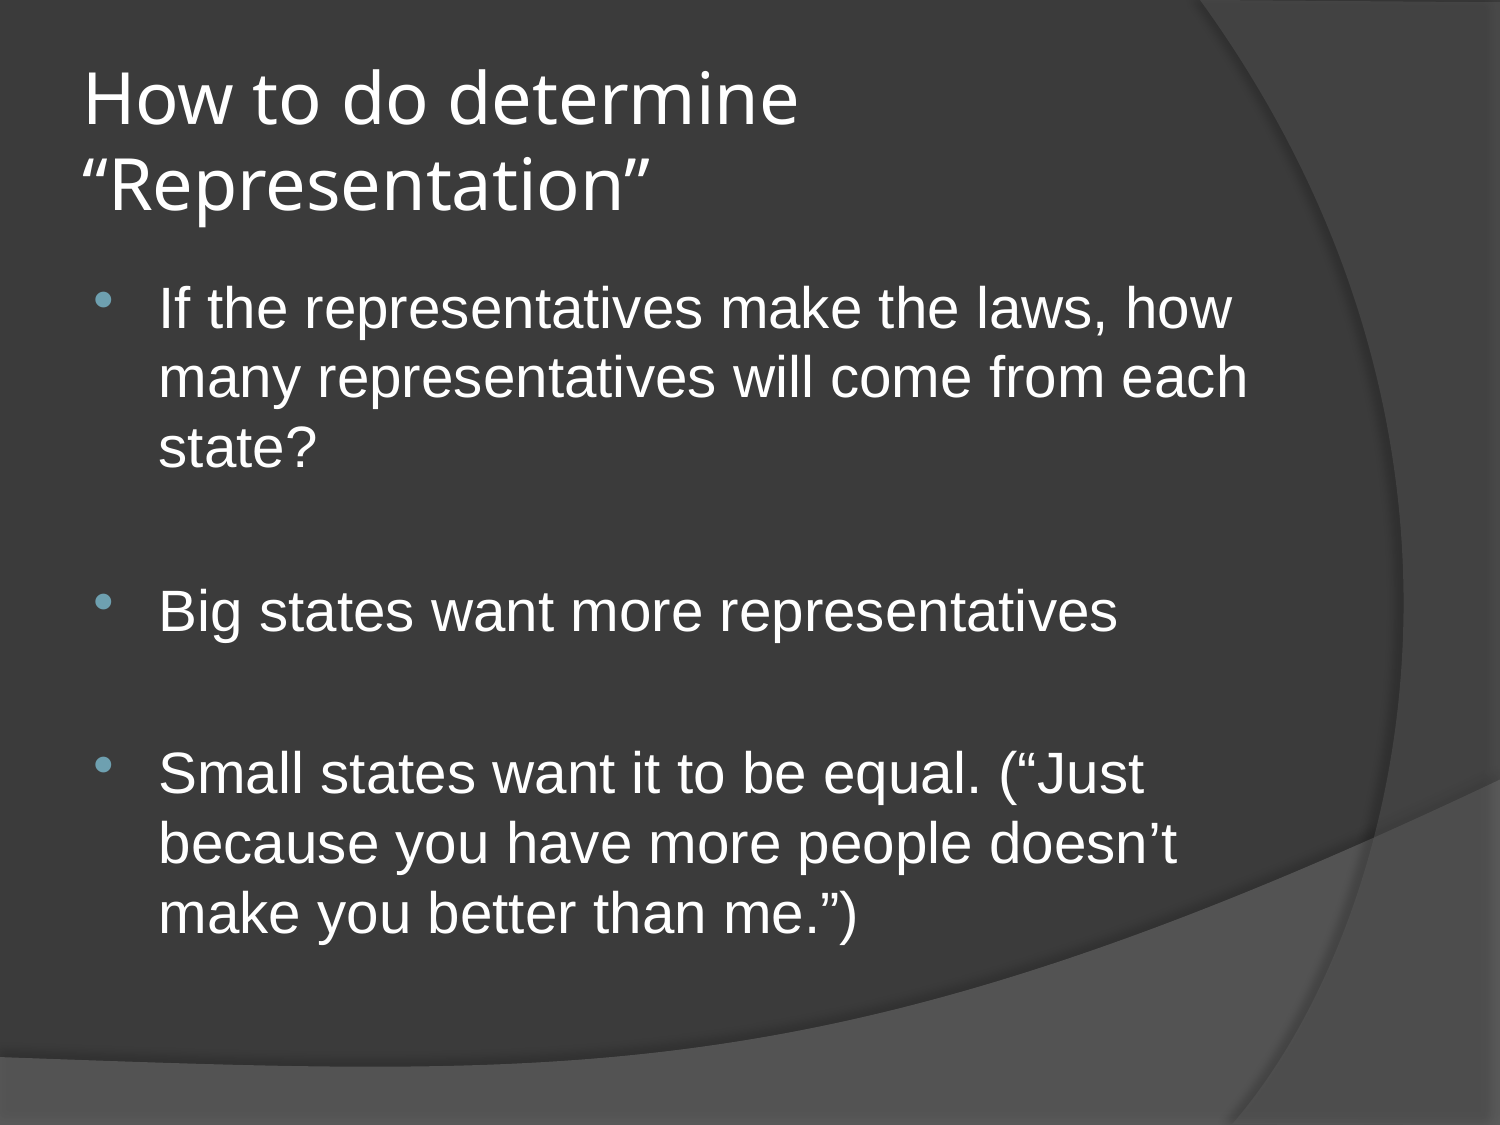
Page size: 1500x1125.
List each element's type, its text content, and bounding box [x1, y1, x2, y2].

title How to do determine “Representation” [75, 45, 1300, 233]
list If the representatives make the laws, how many representatives will come from each state? Big states want more representatives Small states want it to be equal. (“Just because you have more people doesn’t make you better than me.”) [75, 262, 1300, 1005]
